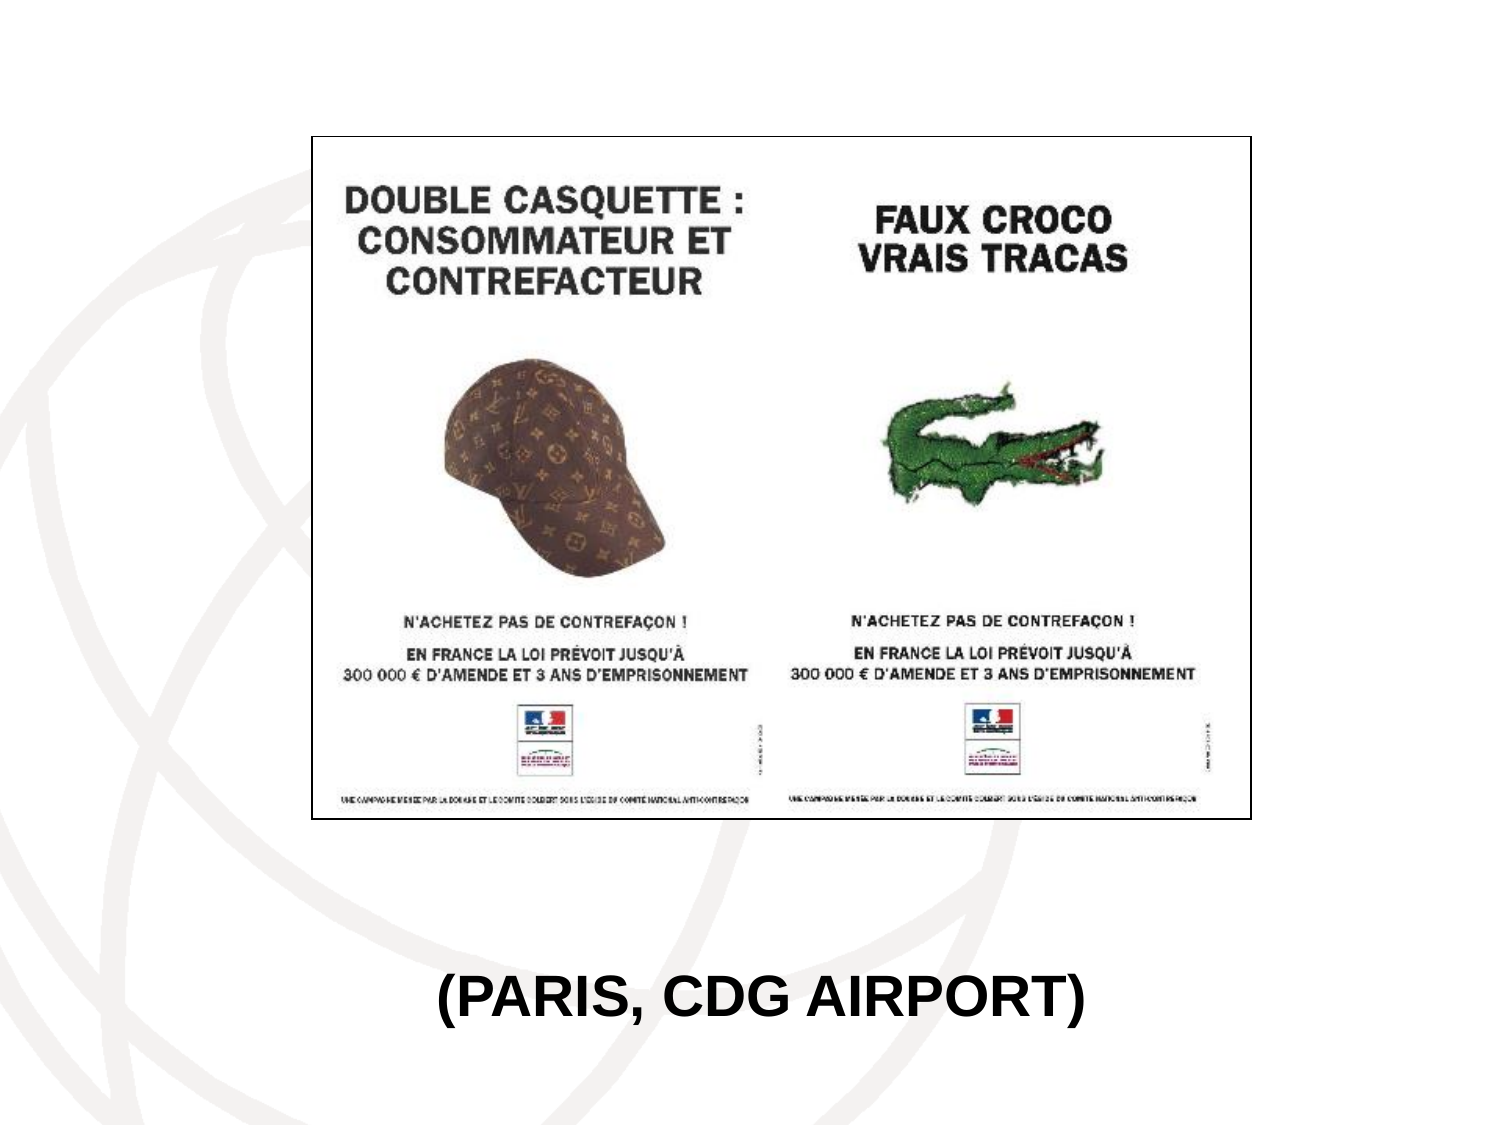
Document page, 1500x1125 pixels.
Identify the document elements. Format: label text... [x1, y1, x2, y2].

picture [0, 125, 1251, 1125]
text_box (PARIS, CDG AIRPORT) [242, 950, 1282, 1036]
